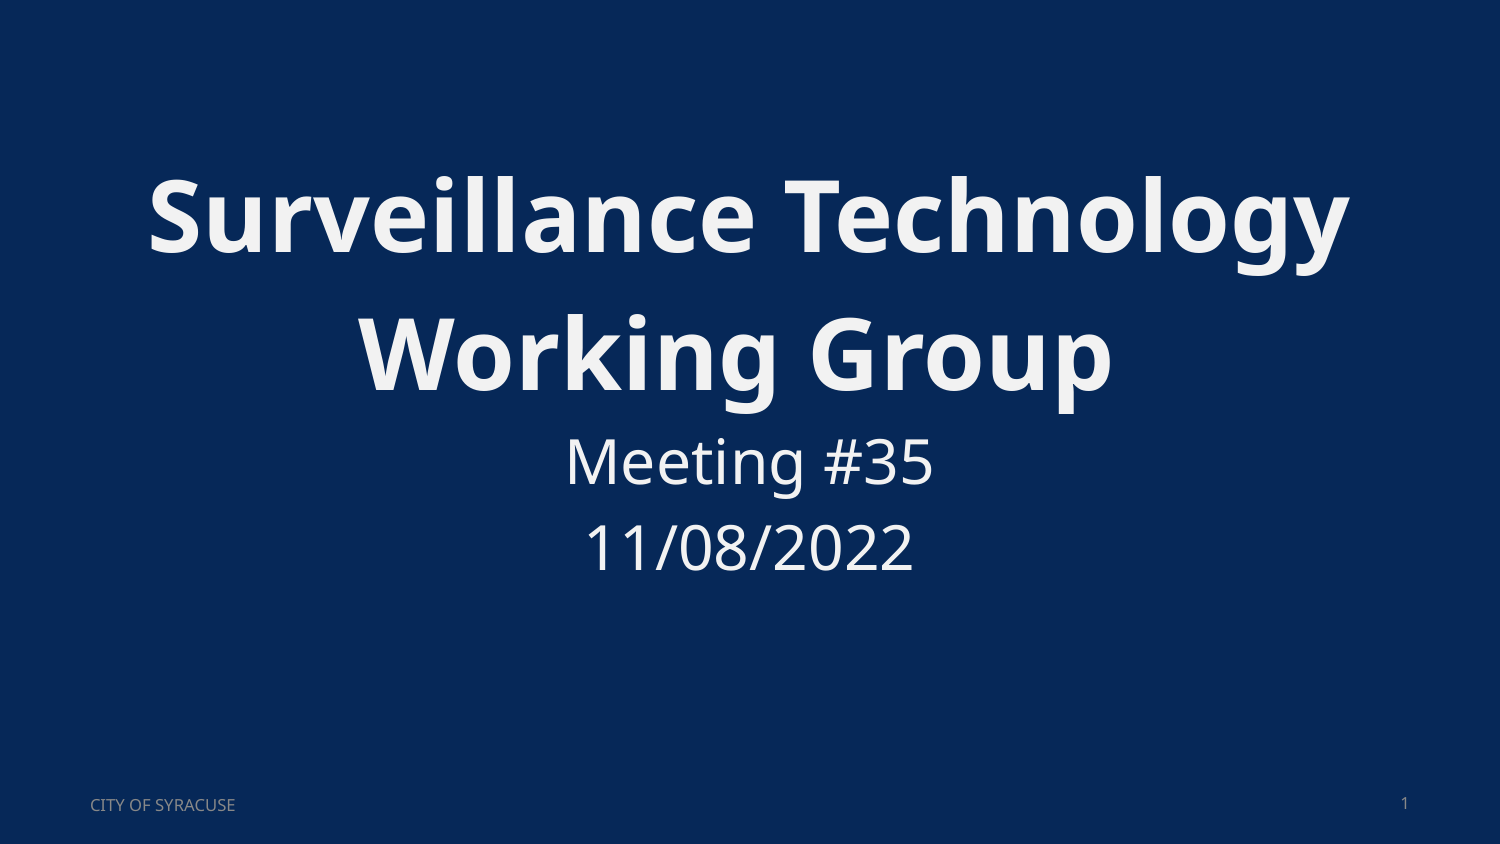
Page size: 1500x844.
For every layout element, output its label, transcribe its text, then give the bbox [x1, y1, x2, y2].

slide_number CITY OF SYRACUSE [75, 782, 425, 827]
title Surveillance Technology Working Group Meeting #35 11/08/2022 [0, 202, 1500, 516]
